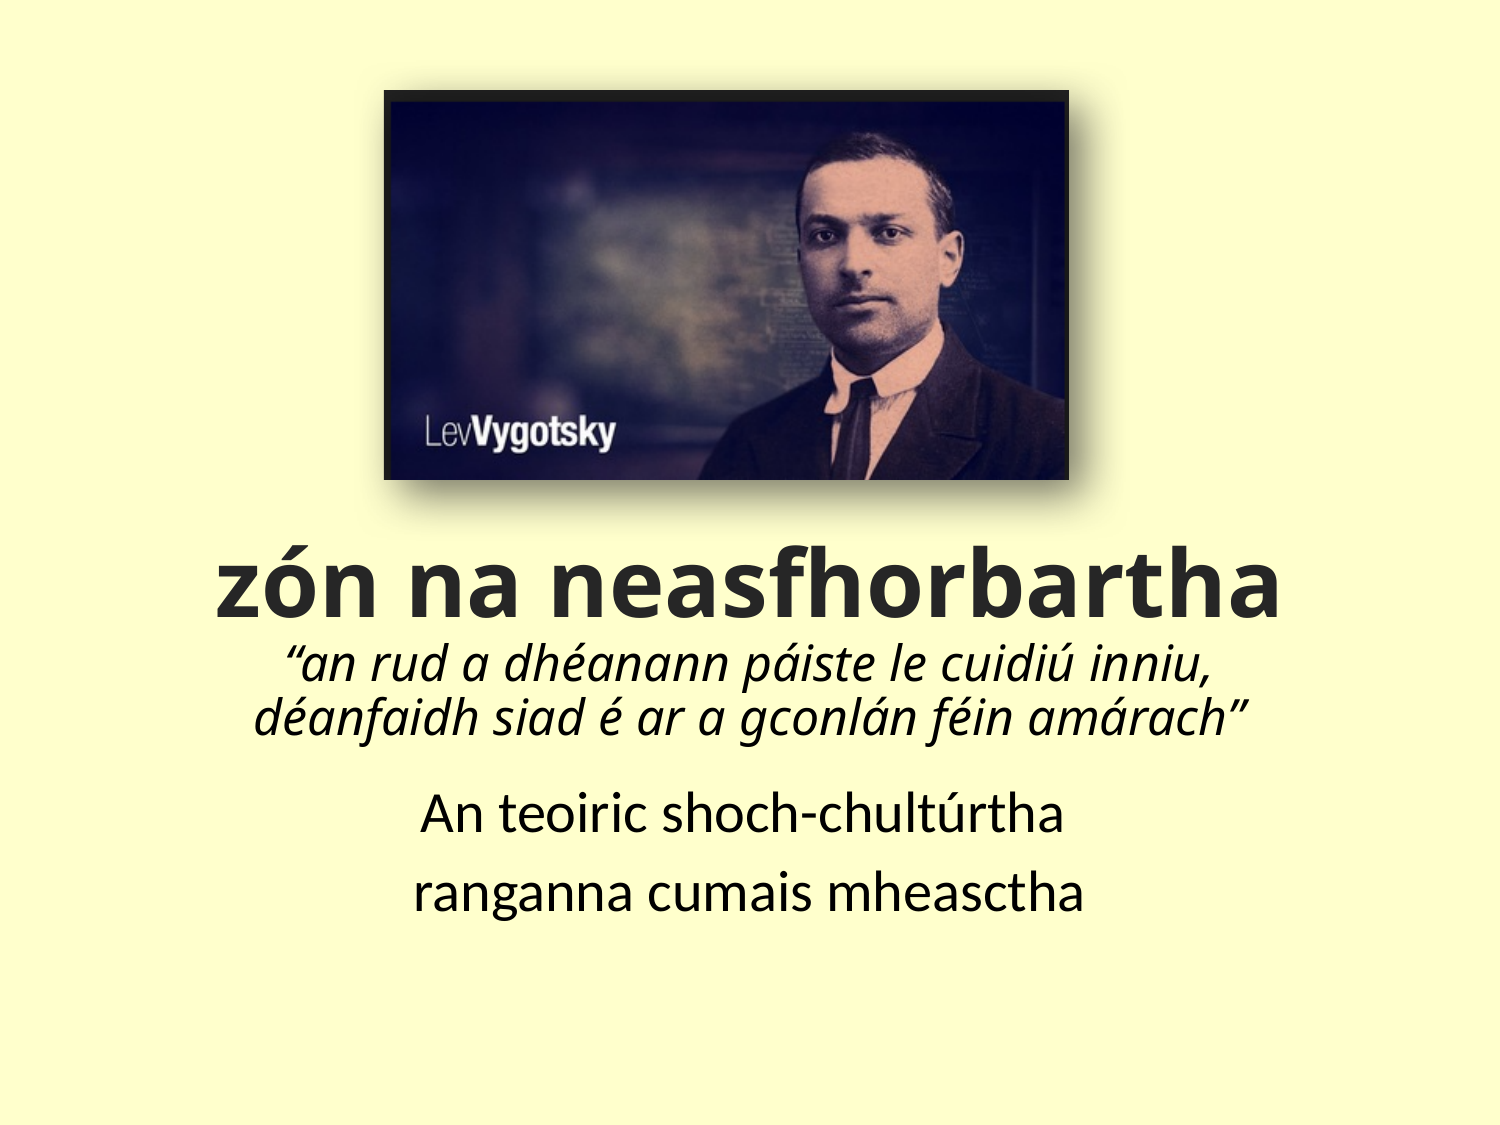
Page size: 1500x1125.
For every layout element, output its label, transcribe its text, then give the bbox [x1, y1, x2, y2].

title zón na neasfhorbartha “an rud a dhéanann páiste le cuidiú inniu, déanfaidh siad é ar a gconlán féin amárach” [187, 361, 1313, 754]
subtitle An teoiric shoch-chultúrtha ranganna cumais mheasctha [187, 775, 1313, 1047]
picture [383, 89, 1069, 480]
